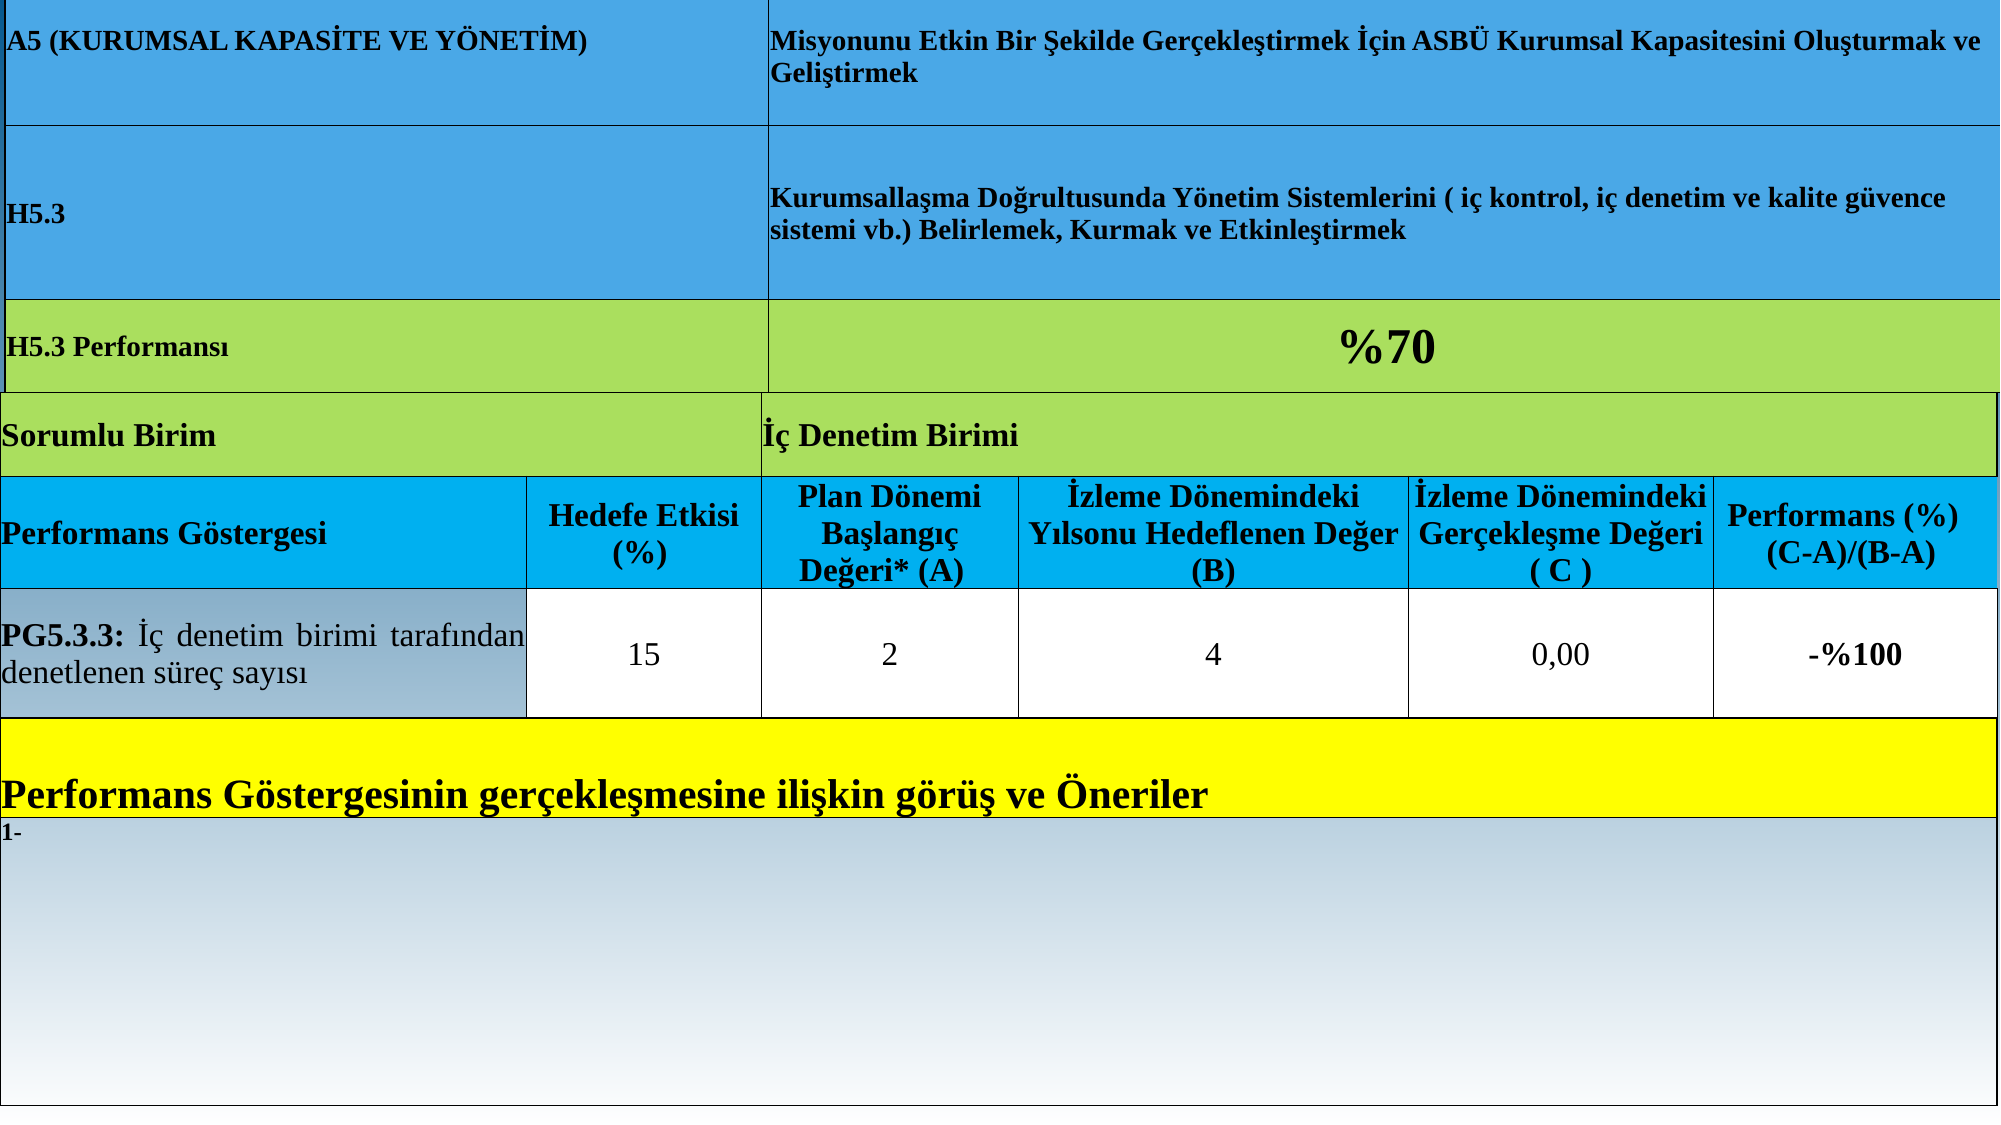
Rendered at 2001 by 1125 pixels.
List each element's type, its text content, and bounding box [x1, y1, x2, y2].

table_cell Performans Göstergesinin gerçekleşmesine ilişkin görüş ve Öneriler [1, 719, 1996, 817]
table_cell 1- [1, 818, 1996, 1105]
table_cell Hedefe Etkisi (%) [527, 477, 761, 588]
table_cell 15 [527, 589, 761, 717]
table_cell 0,00 [1409, 589, 1713, 717]
table_header İç Denetim Birimi [762, 393, 1996, 476]
table_cell 2 [762, 589, 1018, 717]
table_cell Performans (%) (C-A)/(B-A) [1714, 477, 1997, 588]
table_cell -%100 [1714, 589, 1997, 717]
table_cell H5.3 Performansı [6, 300, 768, 392]
table_cell H5.3 [6, 126, 548, 299]
table_cell Performans Göstergesi [1, 477, 526, 588]
table_header Sorumlu Birim [1, 393, 761, 476]
table_header A5 (KURUMSAL KAPASİTE VE YÖNETİM) [6, 0, 768, 125]
table_cell 4 [1019, 589, 1408, 717]
table_cell Kurumsallaşma Doğrultusunda Yönetim Sistemlerini ( iç kontrol, iç denetim ve kalite güvence sistemi vb.) Belirlemek, Kurmak ve Etkinleştirmek [769, 126, 2000, 299]
table_cell PG5.3.3: İç denetim birimi tarafından denetlenen süreç sayısı [1, 589, 526, 717]
table_cell İzleme Dönemindeki Gerçekleşme Değeri ( C ) [1409, 477, 1713, 588]
table_cell [548, 126, 768, 299]
table_header Misyonunu Etkin Bir Şekilde Gerçekleştirmek İçin ASBÜ Kurumsal Kapasitesini Oluşturmak ve Geliştirmek [769, 0, 2000, 125]
table_cell İzleme Dönemindeki Yılsonu Hedeflenen Değer (B) [1019, 477, 1408, 588]
table_cell Plan Dönemi Başlangıç Değeri* (A) [762, 477, 1018, 588]
table_cell %70 [769, 300, 2000, 392]
